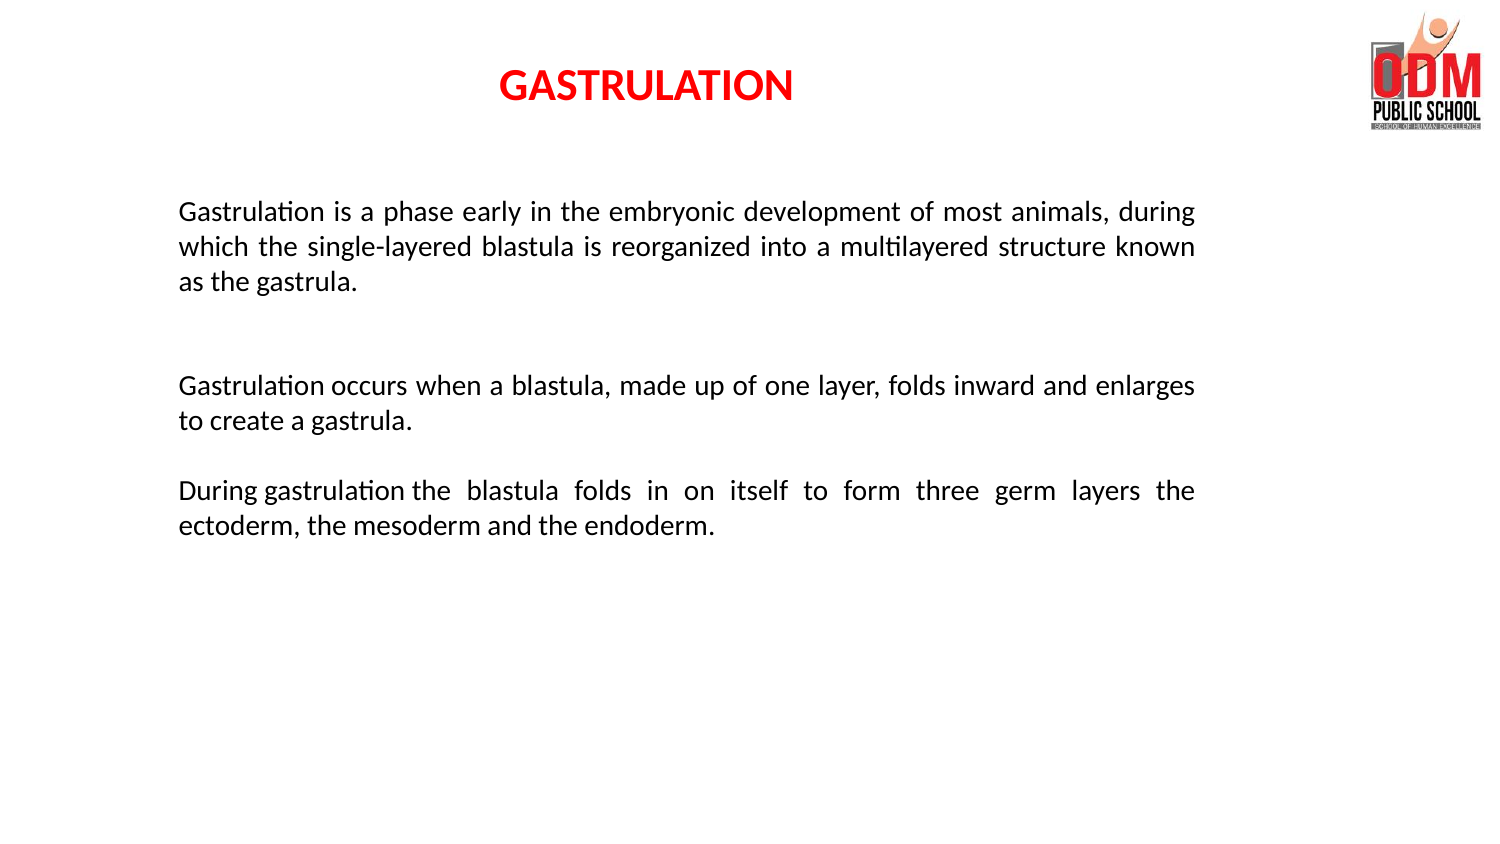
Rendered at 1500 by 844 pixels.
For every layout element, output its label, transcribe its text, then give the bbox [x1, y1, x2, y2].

text_box Gastrulation is a phase early in the embryonic development of most animals, during which the single-layered blastula is reorganized into a multilayered structure known as the gastrula. Gastrulation occurs when a blastula, made up of one layer, folds inward and enlarges to create a gastrula. During gastrulation the blastula folds in on itself to form three germ layers the ectoderm, the mesoderm and the endoderm. [163, 184, 1211, 549]
text_box [44, 46, 1470, 175]
text_box [44, 235, 1470, 710]
picture [1349, 0, 1500, 150]
text_box GASTRULATION [484, 47, 810, 118]
